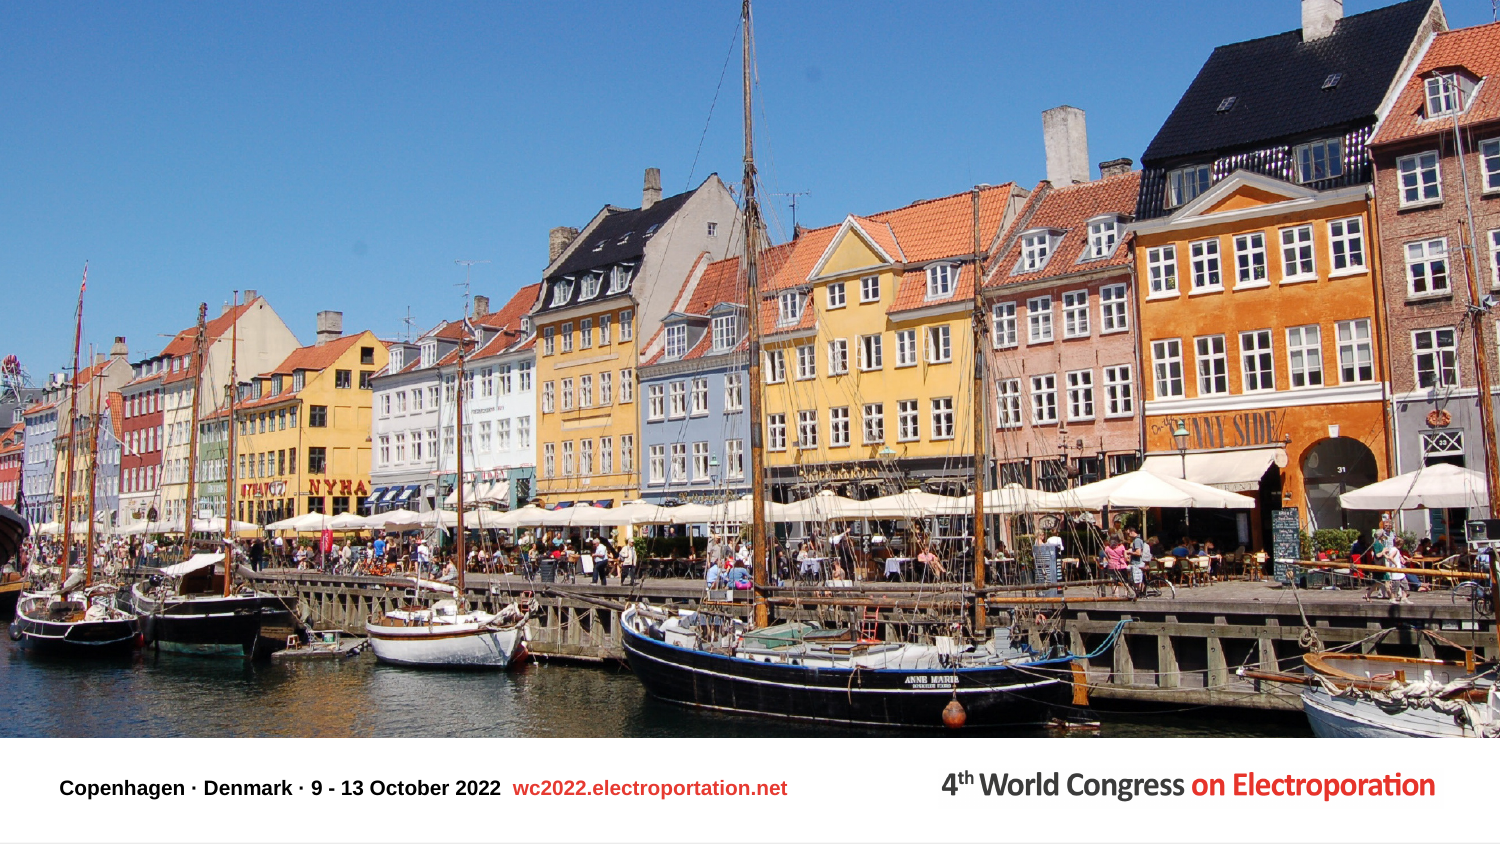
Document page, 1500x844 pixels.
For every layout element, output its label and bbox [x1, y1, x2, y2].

picture [0, 0, 1500, 738]
picture [938, 768, 1444, 809]
